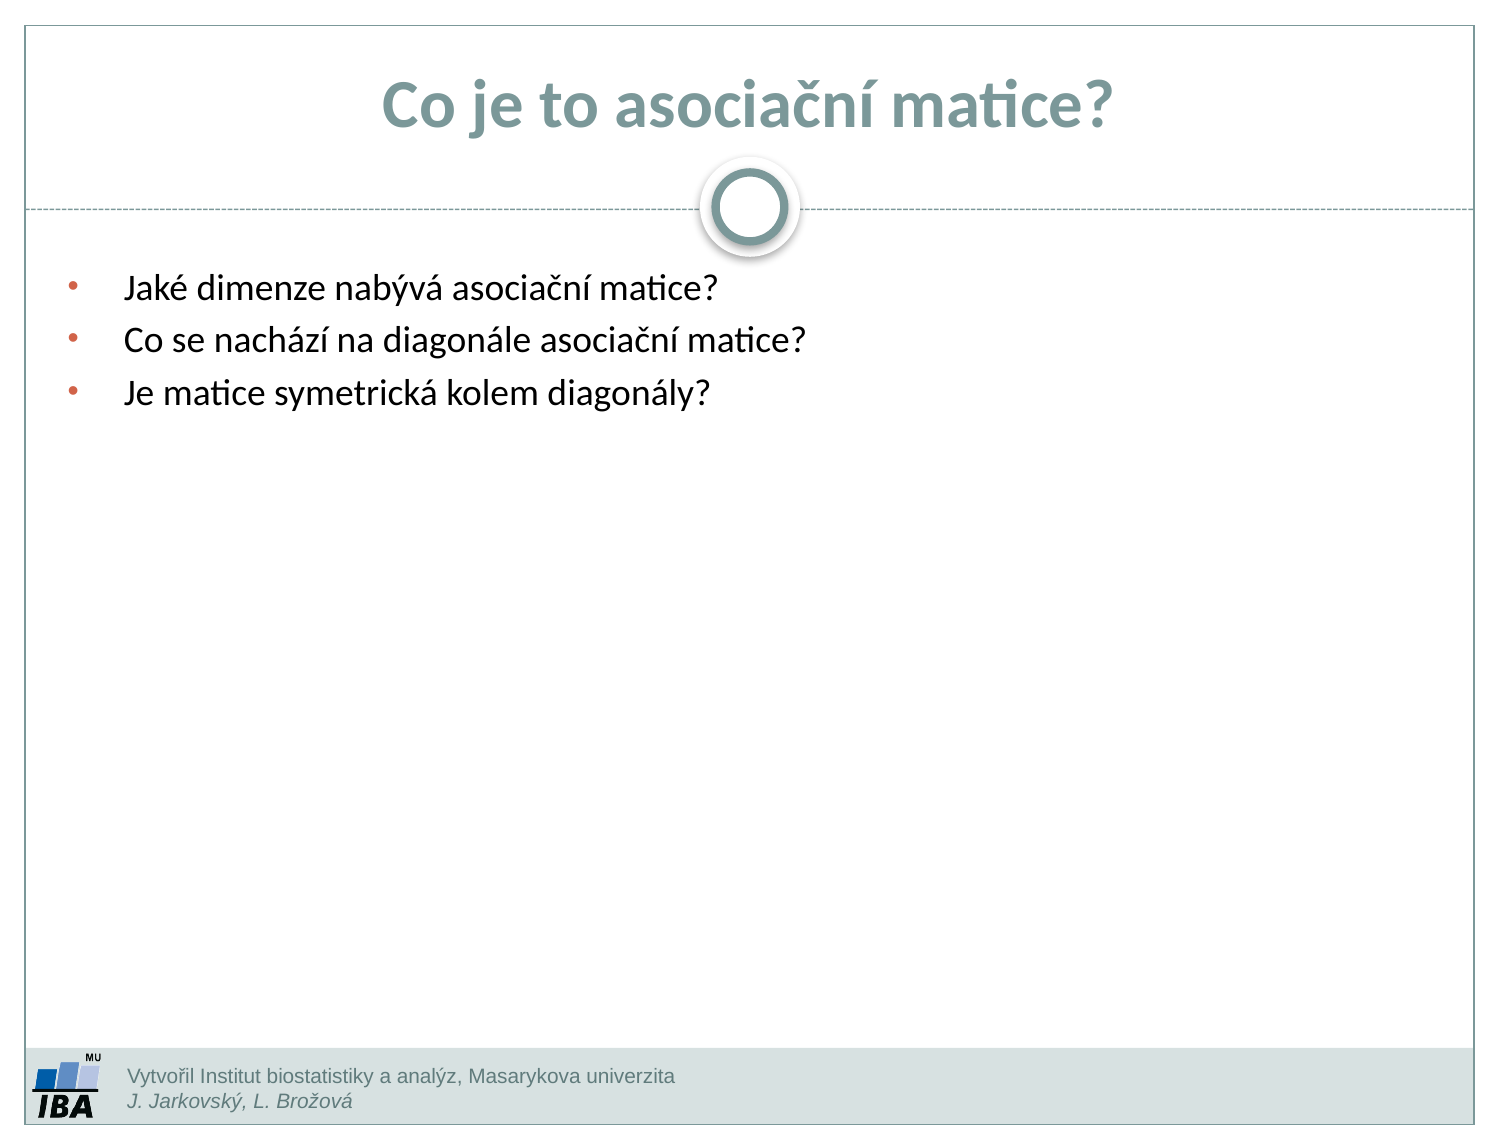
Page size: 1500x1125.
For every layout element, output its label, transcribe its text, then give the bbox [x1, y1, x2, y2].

picture [32, 1053, 101, 1118]
footer Vytvořil Institut biostatistiky a analýz, Masarykova univerzita J. Jarkovský, L. Brožová [112, 1057, 700, 1118]
title Co je to asociační matice? [49, 37, 1450, 163]
text_box Jaké dimenze nabývá asociační matice? Co se nachází na diagonále asociační matice? Je matice symetrická kolem diagonály? [52, 255, 1453, 998]
